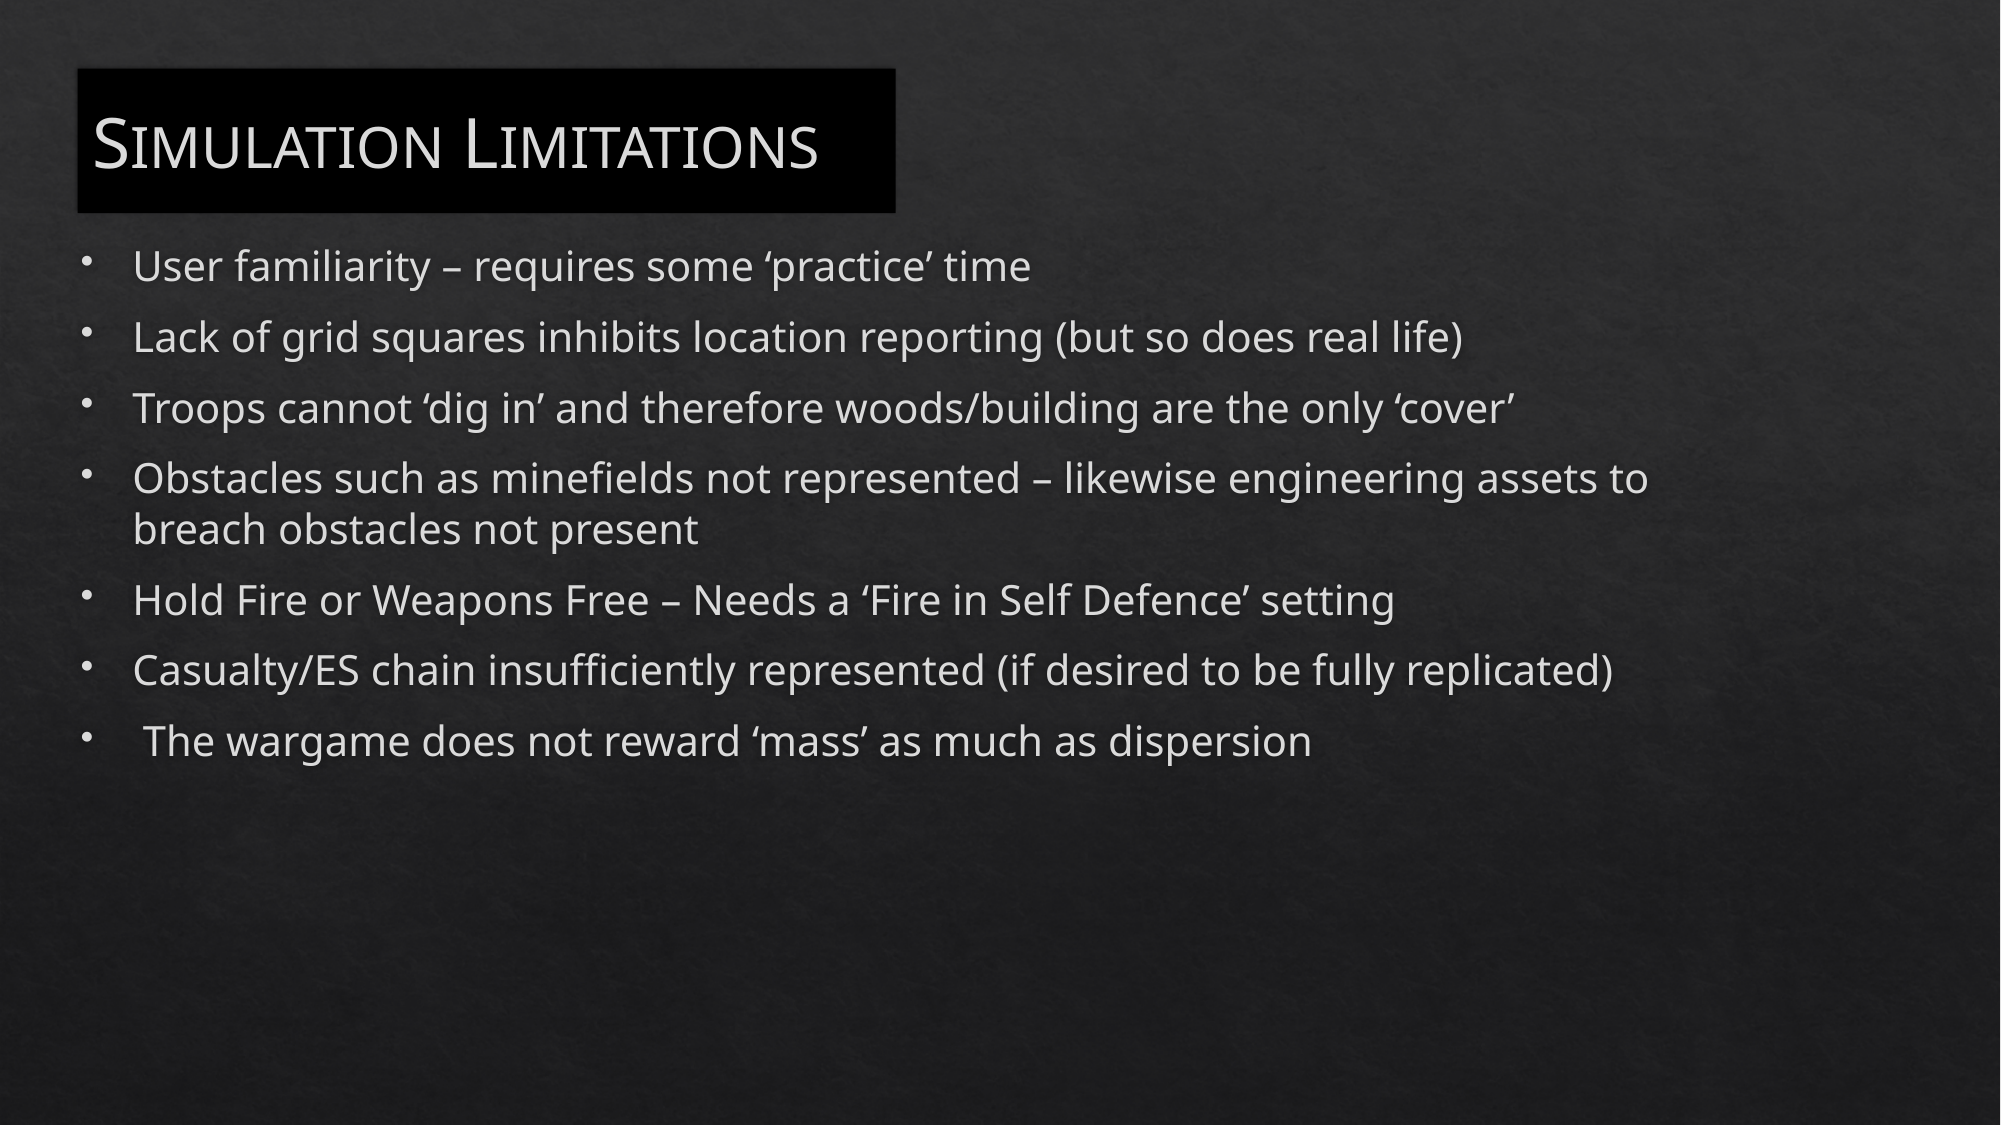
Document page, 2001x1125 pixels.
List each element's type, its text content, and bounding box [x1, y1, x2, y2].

text_box SIMULATION LIMITATIONS [77, 68, 896, 214]
text_box User familiarity – requires some ‘practice’ time Lack of grid squares inhibits location reporting (but so does real life) Troops cannot ‘dig in’ and therefore woods/building are the only ‘cover’ Obstacles such as minefields not represented – likewise engineering assets to breach obstacles not present Hold Fire or Weapons Free – Needs a ‘Fire in Self Defence’ setting Casualty/ES chain insufficiently represented (if desired to be fully replicated) The wargame does not reward ‘mass’ as much as dispersion [60, 231, 1760, 950]
